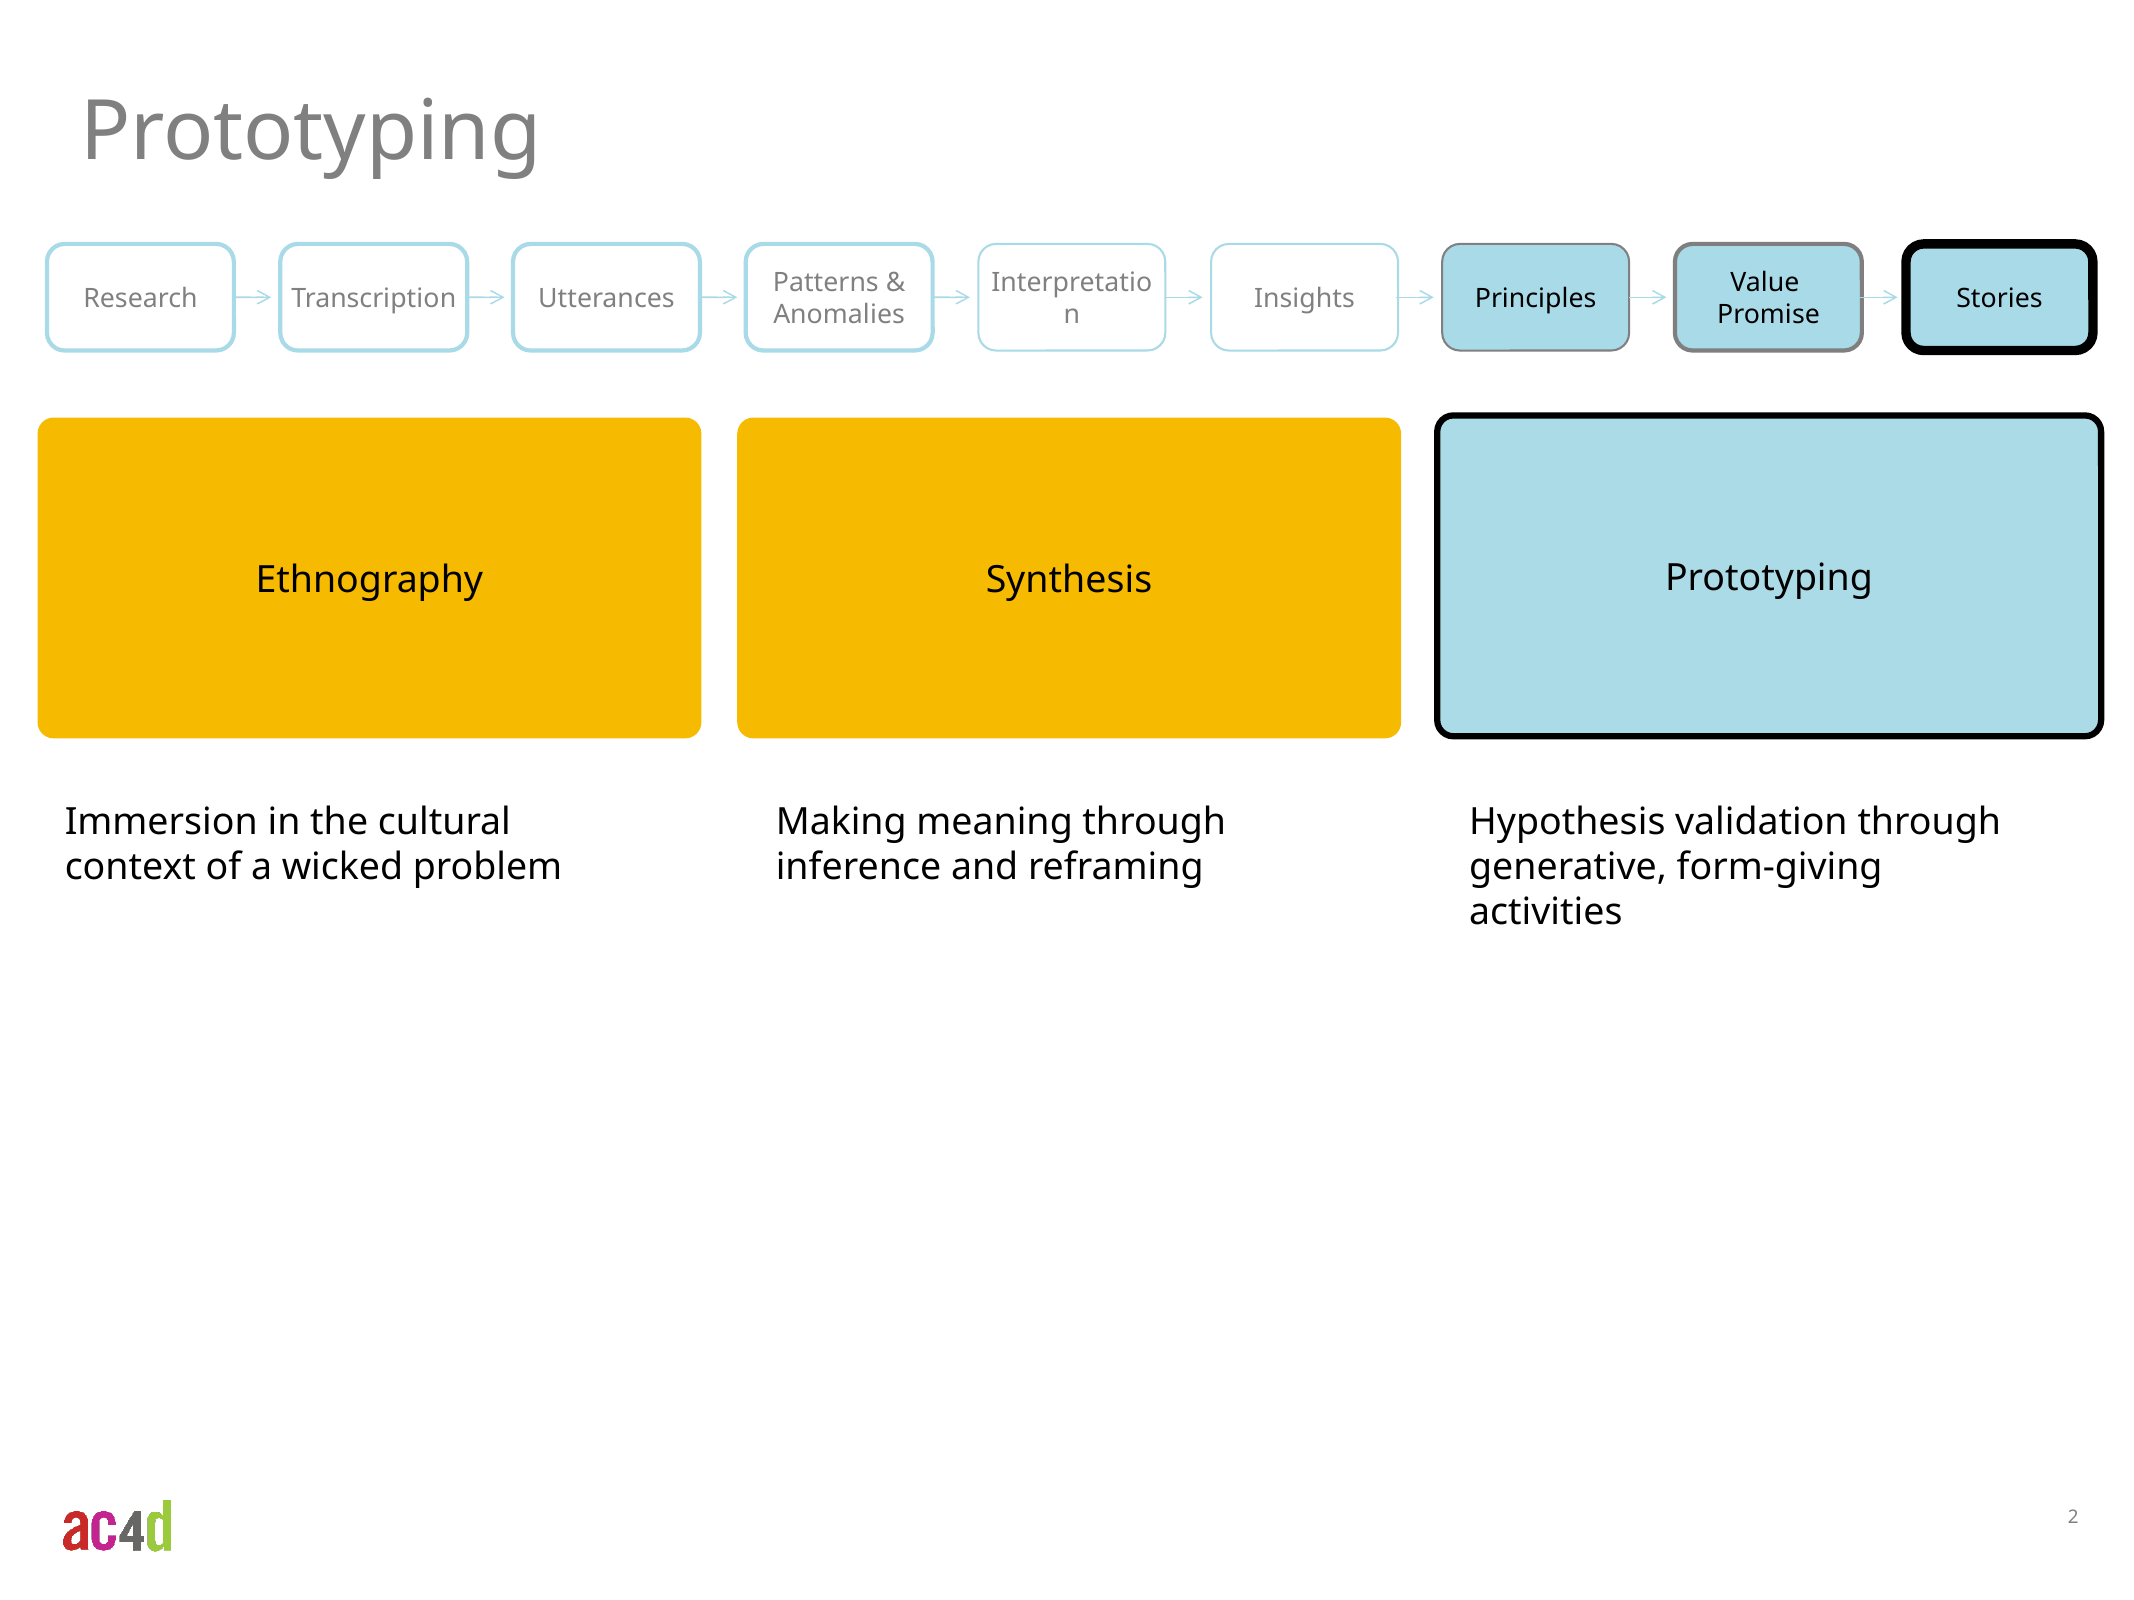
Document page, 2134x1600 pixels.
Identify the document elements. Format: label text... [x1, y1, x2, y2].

slide_number 2 [2035, 1497, 2112, 1543]
text_box Patterns & Anomalies [743, 241, 935, 353]
text_box Synthesis [737, 417, 1402, 739]
picture [63, 1500, 171, 1553]
text_box Research [44, 241, 237, 353]
text_box Utterances [510, 241, 703, 353]
text_box Interpretation [976, 241, 1168, 353]
text_box Immersion in the cultural context of a wicked problem [50, 790, 653, 895]
text_box Value Promise [1672, 241, 1864, 353]
text_box Prototyping [1437, 415, 2102, 737]
text_box Insights [1209, 241, 1401, 353]
text_box Stories [1903, 241, 2096, 353]
text_box Principles [1440, 241, 1632, 353]
text_box Prototyping [80, 76, 1981, 177]
text_box Ethnography [37, 417, 702, 739]
text_box Hypothesis validation through generative, form-giving activities [1454, 790, 2058, 940]
text_box Transcription [278, 241, 470, 353]
text_box Making meaning through inference and reframing [761, 790, 1364, 895]
